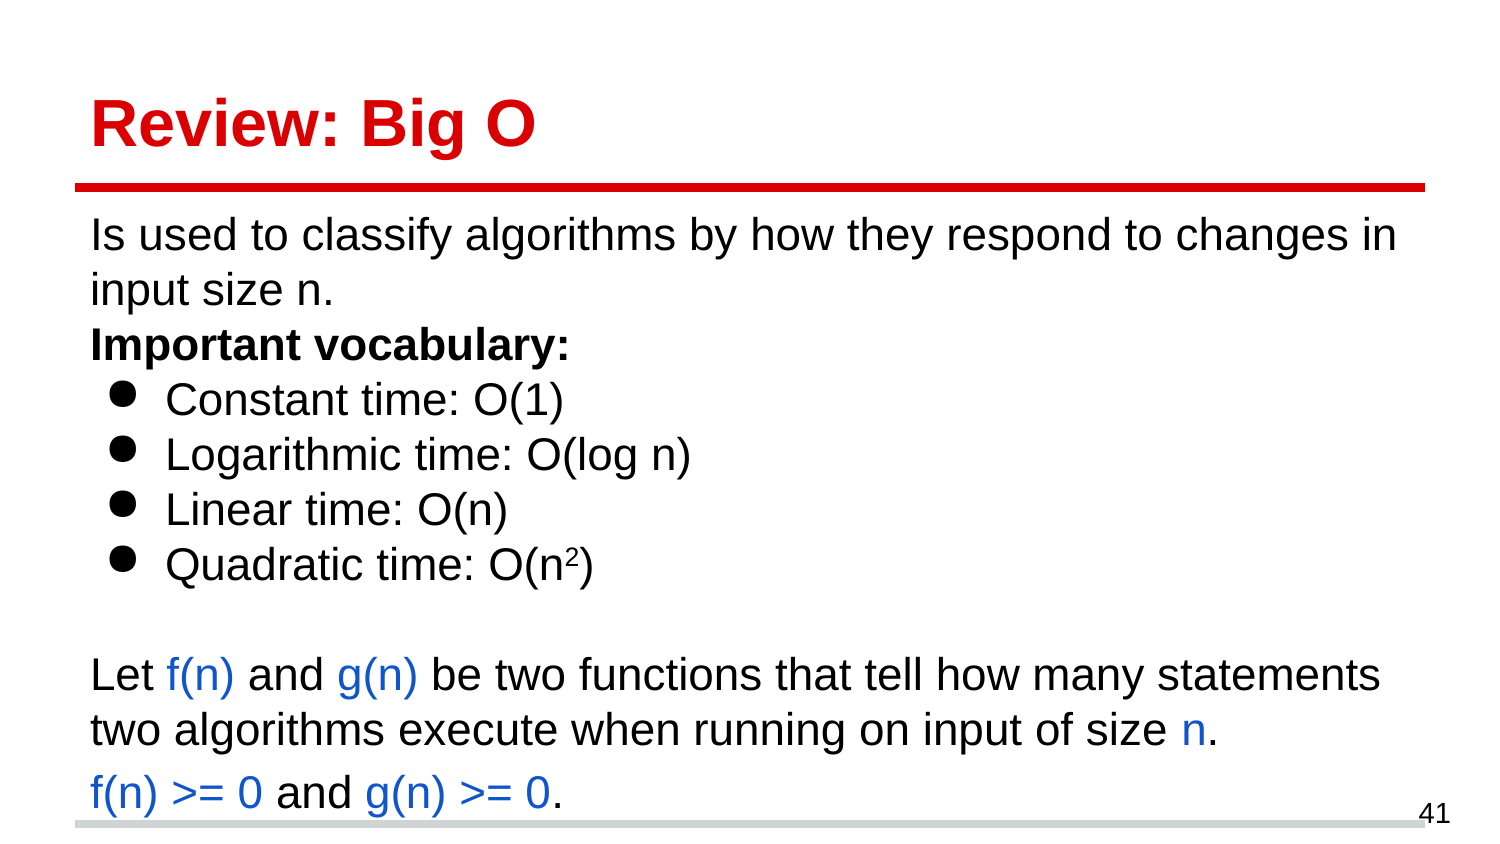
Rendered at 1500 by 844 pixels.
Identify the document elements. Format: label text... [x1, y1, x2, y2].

title Review: Big O [75, 33, 1425, 175]
text_box Is used to classify algorithms by how they respond to changes in input size n. Important vocabulary: Constant time: O(1) Logarithmic time: O(log n) Linear time: O(n) Quadratic time: O(n2) Let f(n) and g(n) be two functions that tell how many statements two algorithms execute when running on input of size n. f(n) >= 0 and g(n) >= 0. [74, 189, 1425, 769]
slide_number 41 [1403, 779, 1494, 844]
